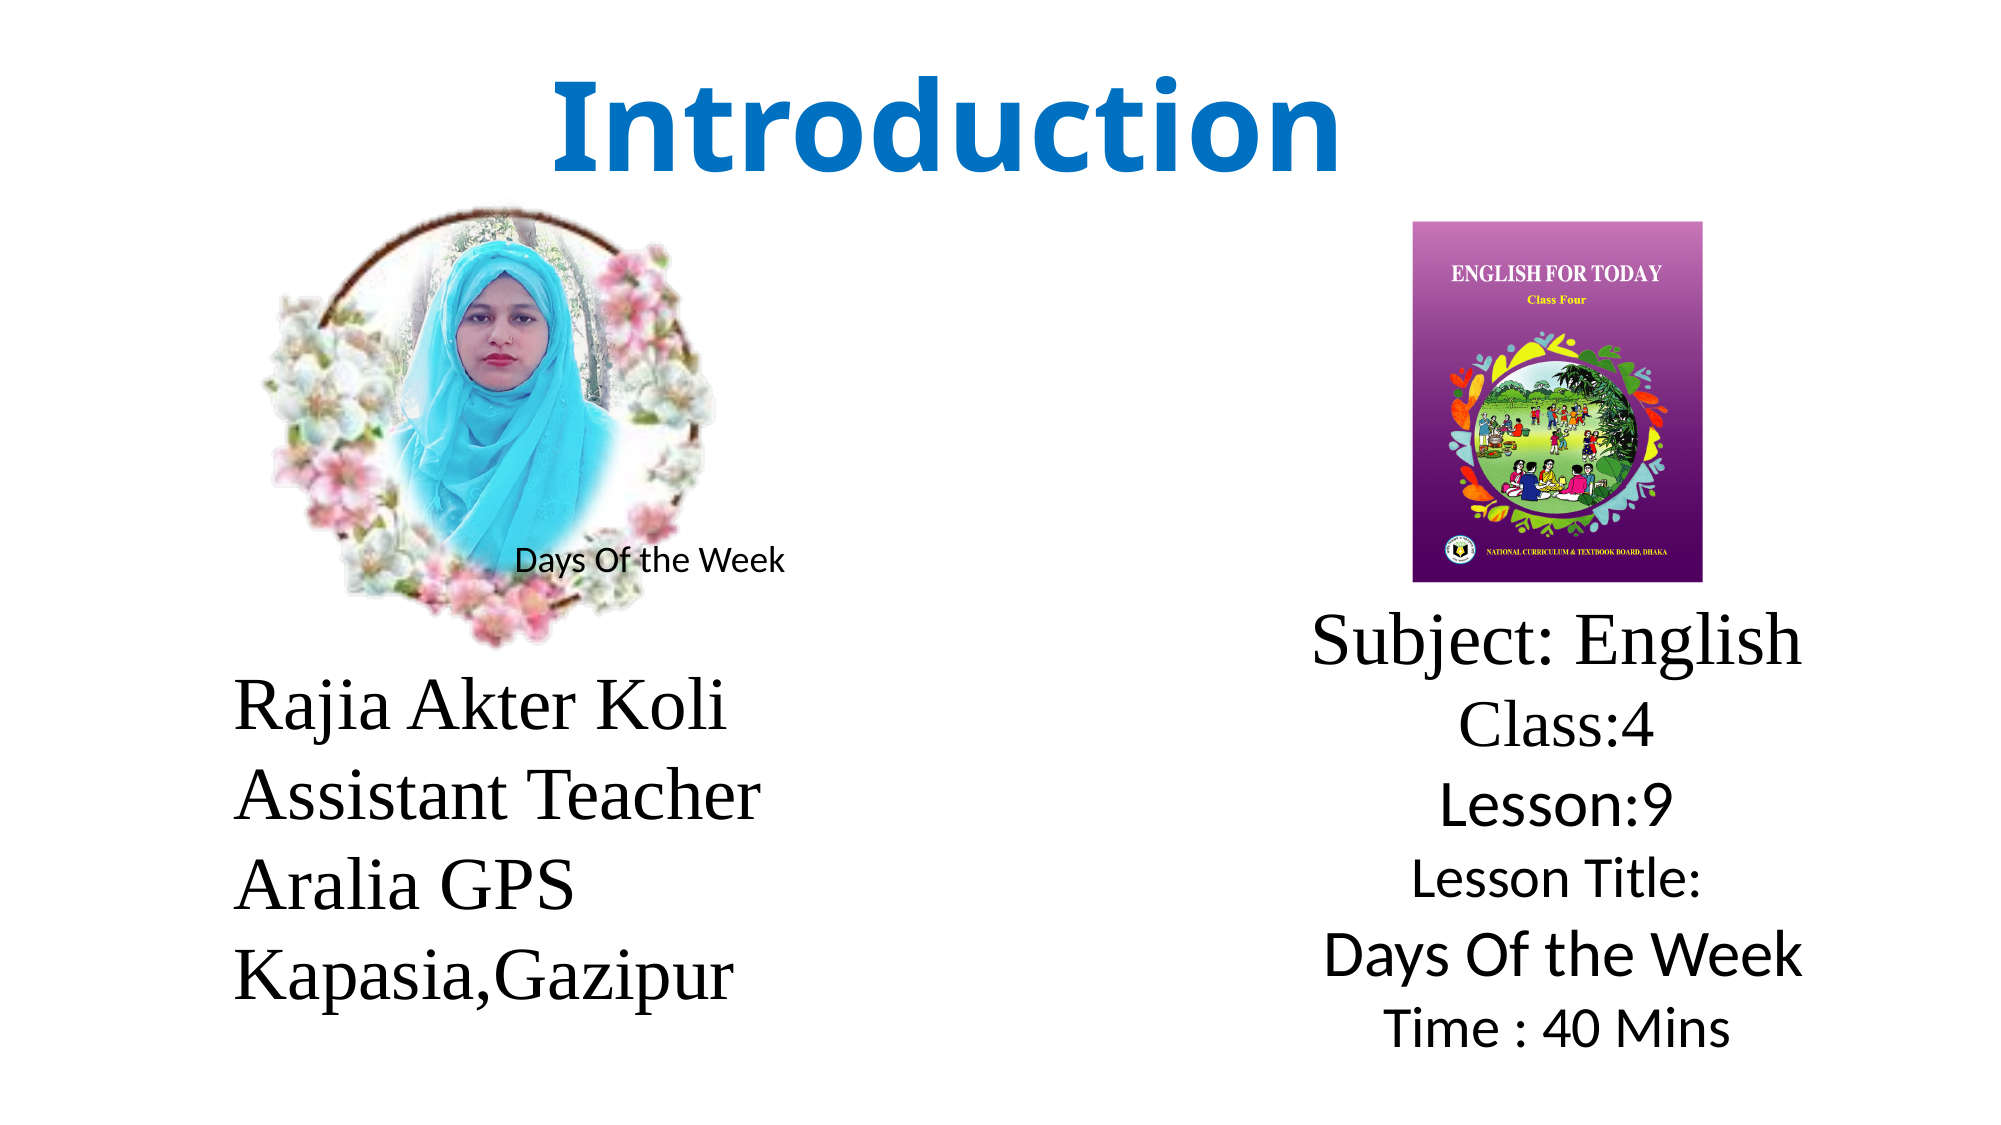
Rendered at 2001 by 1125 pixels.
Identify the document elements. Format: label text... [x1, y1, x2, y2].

text_box Rajia Akter Koli Assistant Teacher Aralia GPS Kapasia,Gazipur [218, 647, 985, 1022]
text_box Subject: English Class:4 Lesson:9 Lesson Title: Days Of the Week Time : 40 Mins [1174, 582, 1940, 1067]
text_box Introduction [536, 38, 1537, 204]
text_box Days Of the Week [819, 527, 1500, 588]
picture [191, 137, 819, 730]
picture [1411, 220, 1704, 584]
